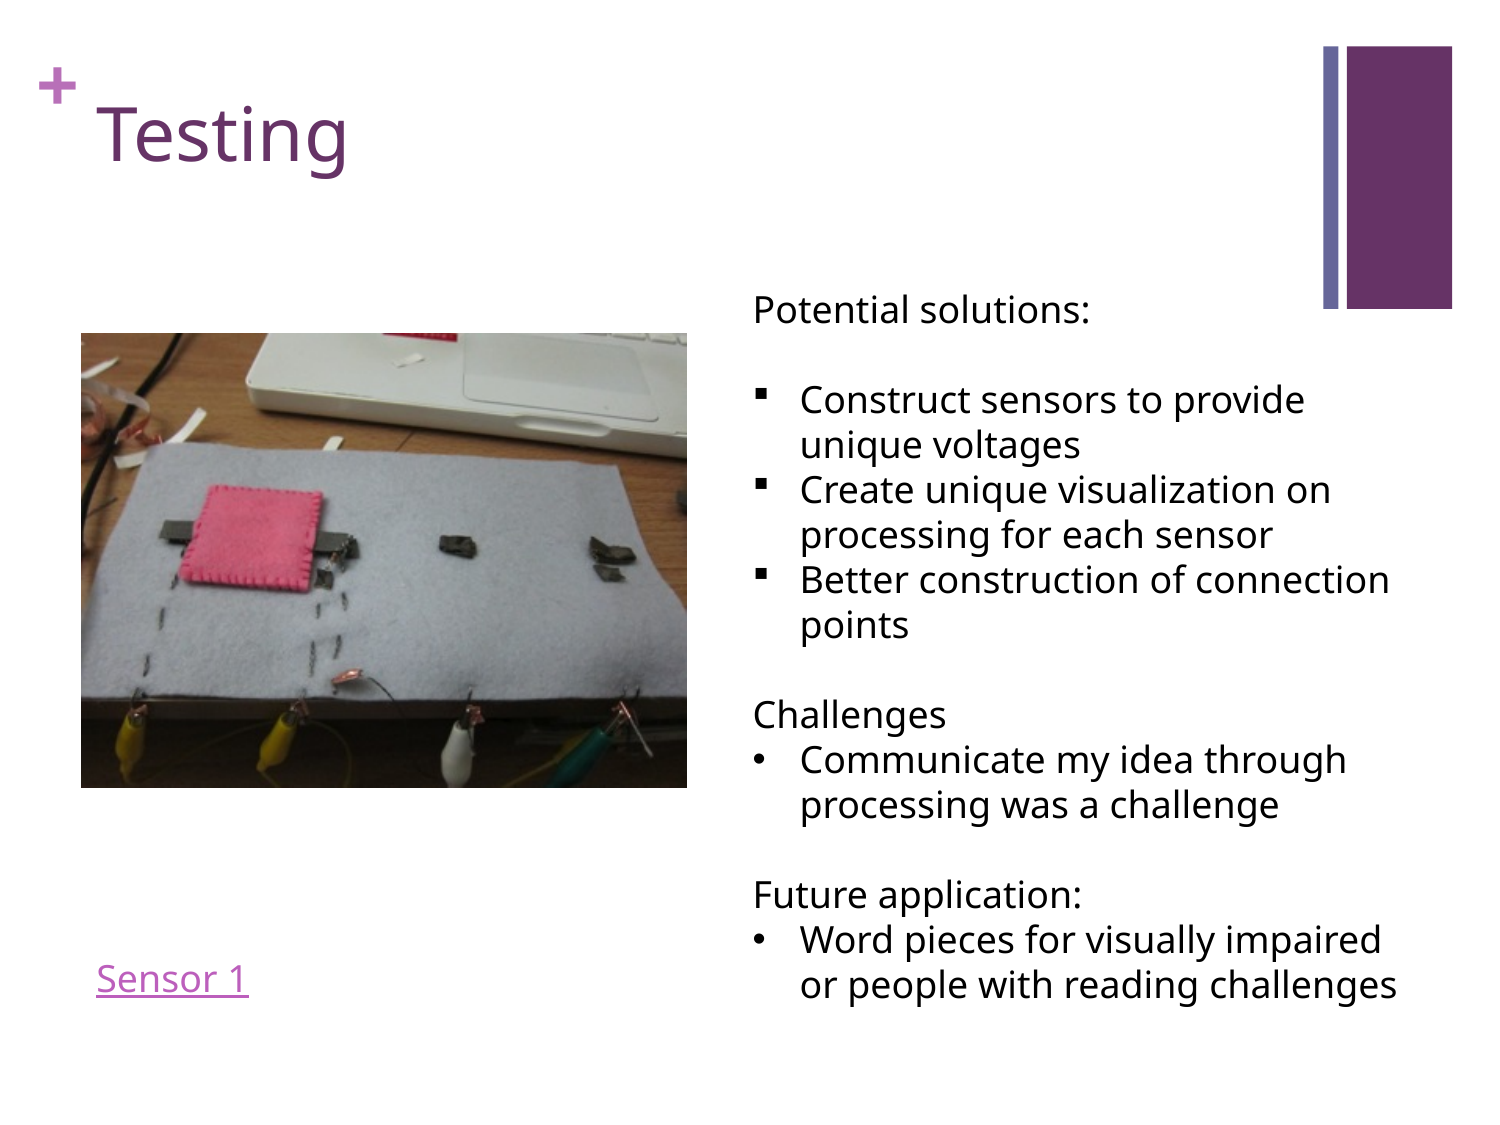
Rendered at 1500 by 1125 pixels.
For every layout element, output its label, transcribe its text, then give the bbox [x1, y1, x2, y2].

text_box Sensor 1 [81, 947, 377, 1013]
picture [81, 333, 687, 788]
title Testing [81, 79, 1322, 263]
text_box Potential solutions: Construct sensors to provide unique voltages Create unique visualization on processing for each sensor Better construction of connection points Challenges Communicate my idea through processing was a challenge Future application: Word pieces for visually impaired or people with reading challenges [737, 278, 1418, 1014]
